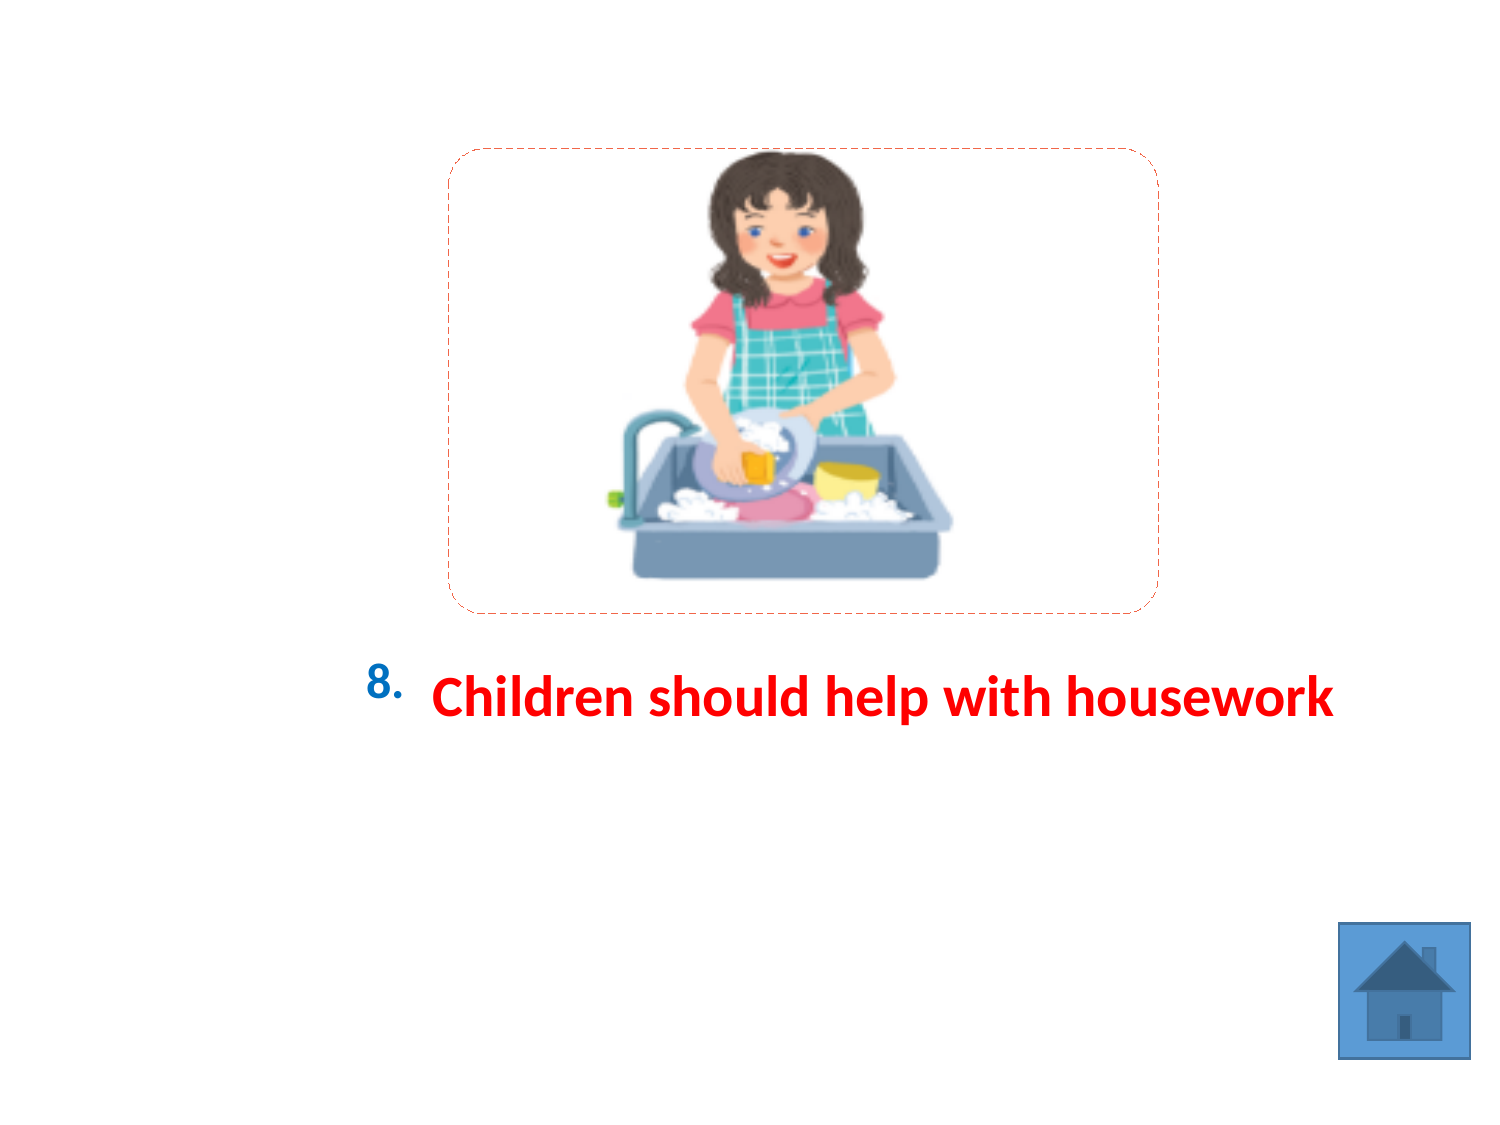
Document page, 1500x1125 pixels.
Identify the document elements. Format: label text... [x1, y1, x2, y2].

text_box Children should help with housework [1159, 651, 1419, 736]
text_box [351, 148, 1159, 747]
text_box [1338, 922, 1471, 1060]
